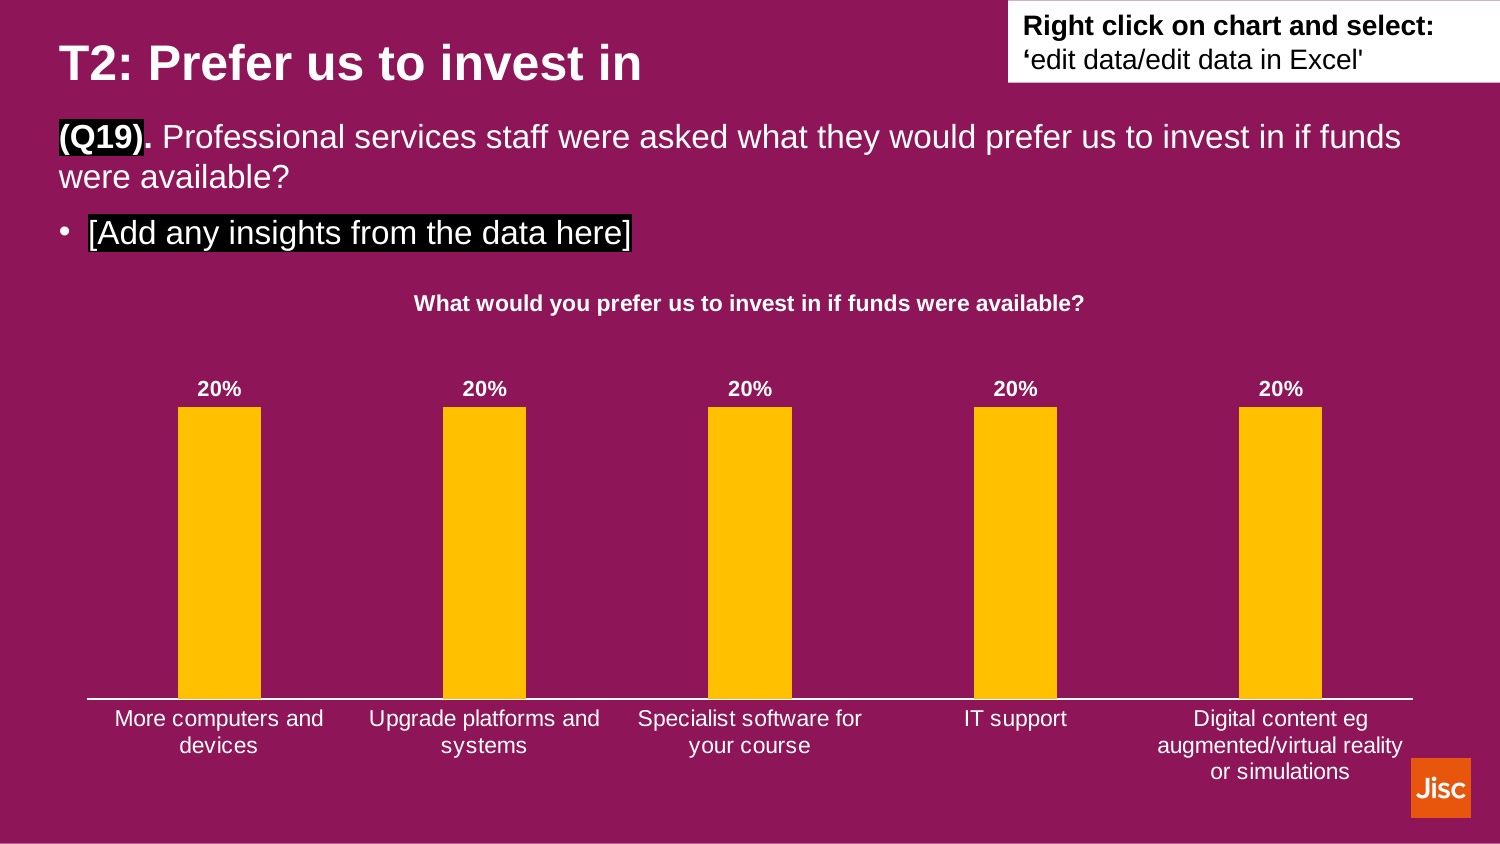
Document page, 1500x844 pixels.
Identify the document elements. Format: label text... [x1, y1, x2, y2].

title T2: Prefer us to invest in [58, 30, 971, 87]
text_box Right click on chart and select: ‘edit data/edit data in Excel' [1008, 0, 1500, 83]
picture [1411, 758, 1471, 818]
list (Q19). Professional services staff were asked what they would prefer us to invest in if funds were available? [Add any insights from the data here] [58, 115, 1436, 236]
chart [58, 264, 1442, 796]
